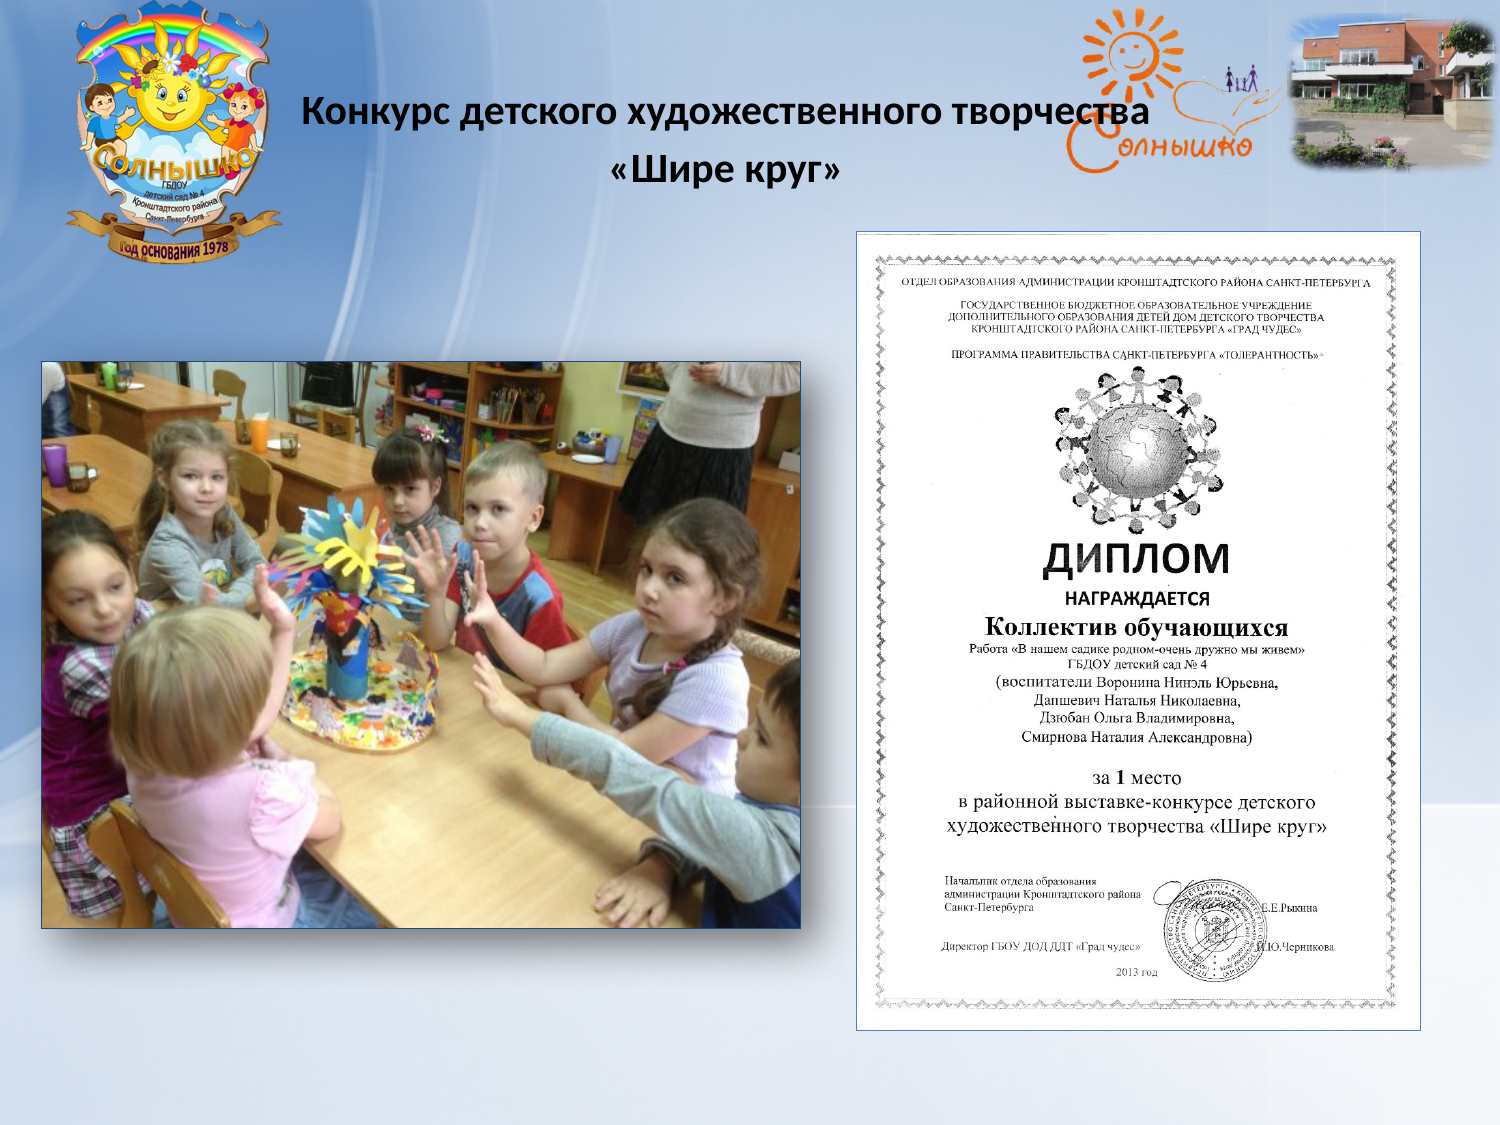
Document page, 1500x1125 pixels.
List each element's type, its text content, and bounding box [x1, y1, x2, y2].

picture [0, 0, 1500, 1125]
text_box Конкурс детского художественного творчества «Шире круг» [314, 67, 1329, 198]
